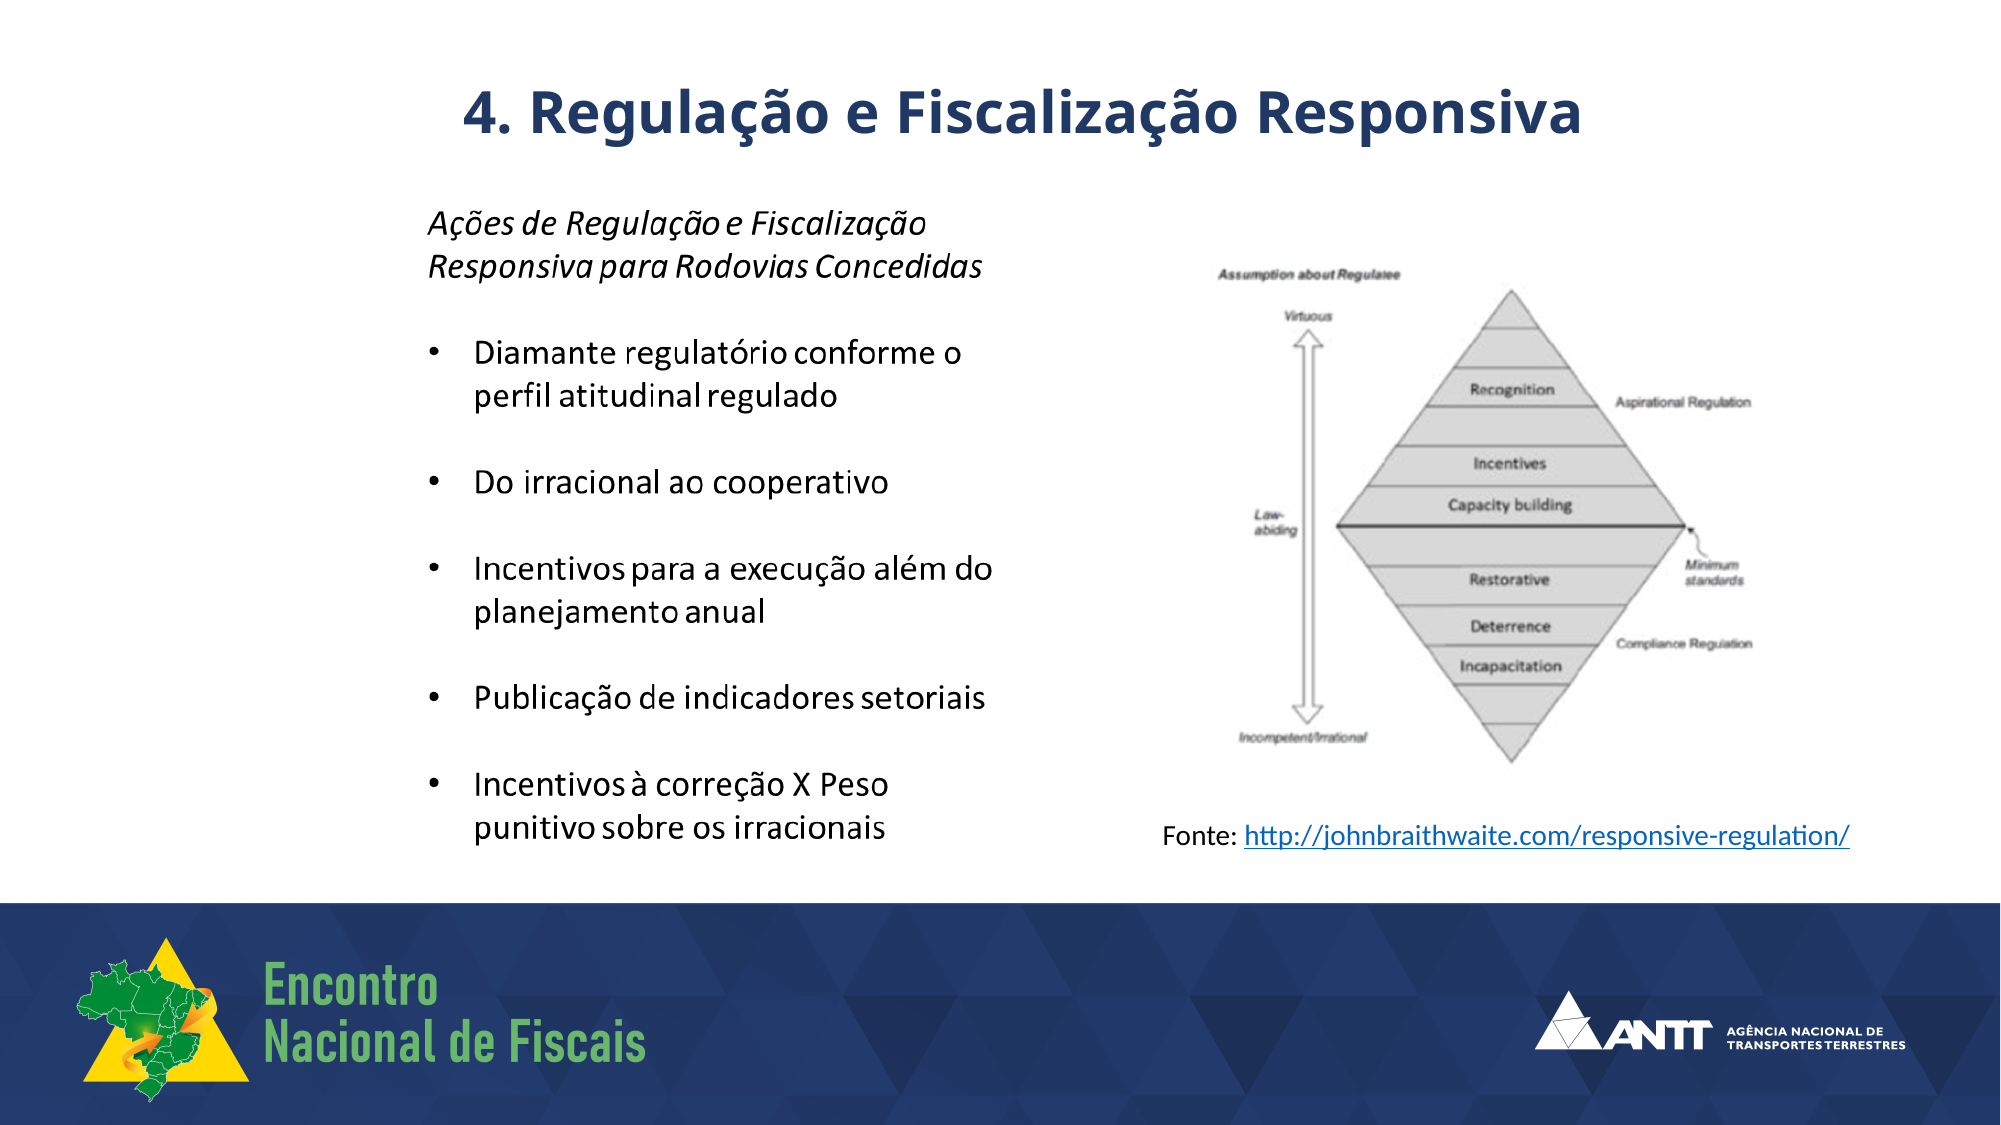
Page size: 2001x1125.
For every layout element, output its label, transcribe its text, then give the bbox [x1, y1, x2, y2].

text_box 4. Regulação e Fiscalização Responsiva [104, 26, 1943, 204]
text_box Fonte: http://johnbraithwaite.com/responsive-regulation/ [1127, 809, 1886, 859]
picture [0, 0, 2001, 1125]
